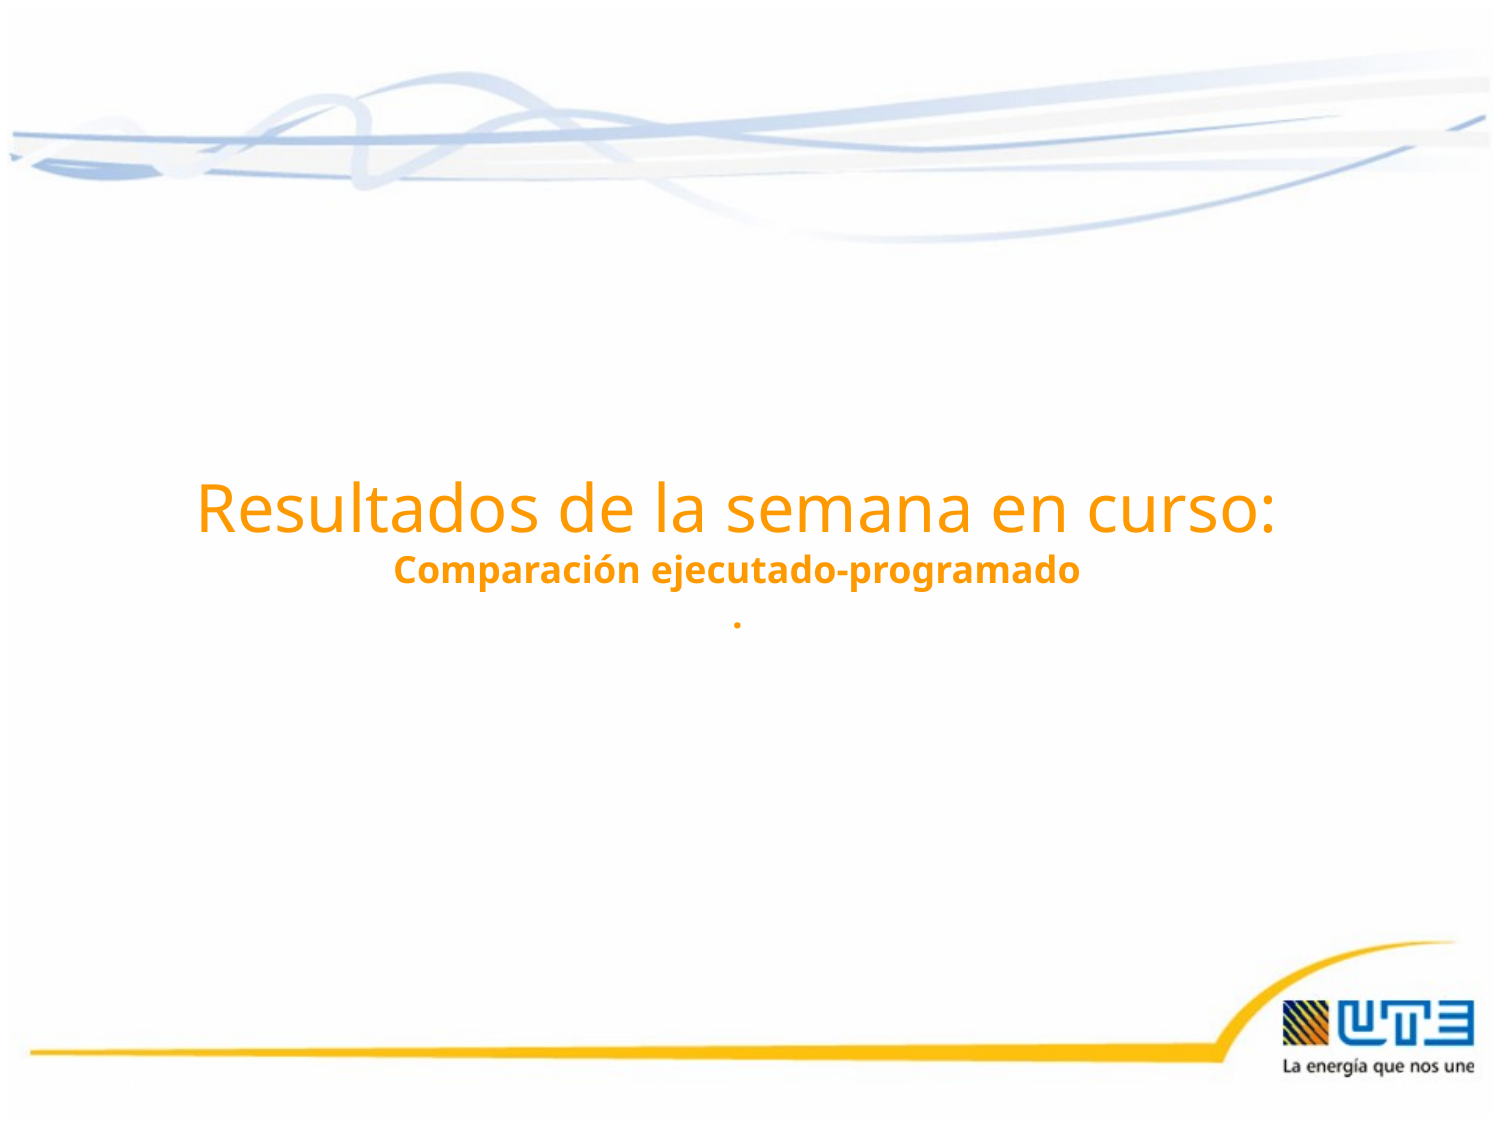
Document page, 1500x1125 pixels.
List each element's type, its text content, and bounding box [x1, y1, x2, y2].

text_box 6 [1074, 1024, 1425, 1103]
picture [7, 6, 1493, 1118]
text_box 28/08/2015 [75, 1024, 425, 1103]
title Resultados de la semana en curso: Comparación ejecutado-programado . [62, 487, 1413, 715]
